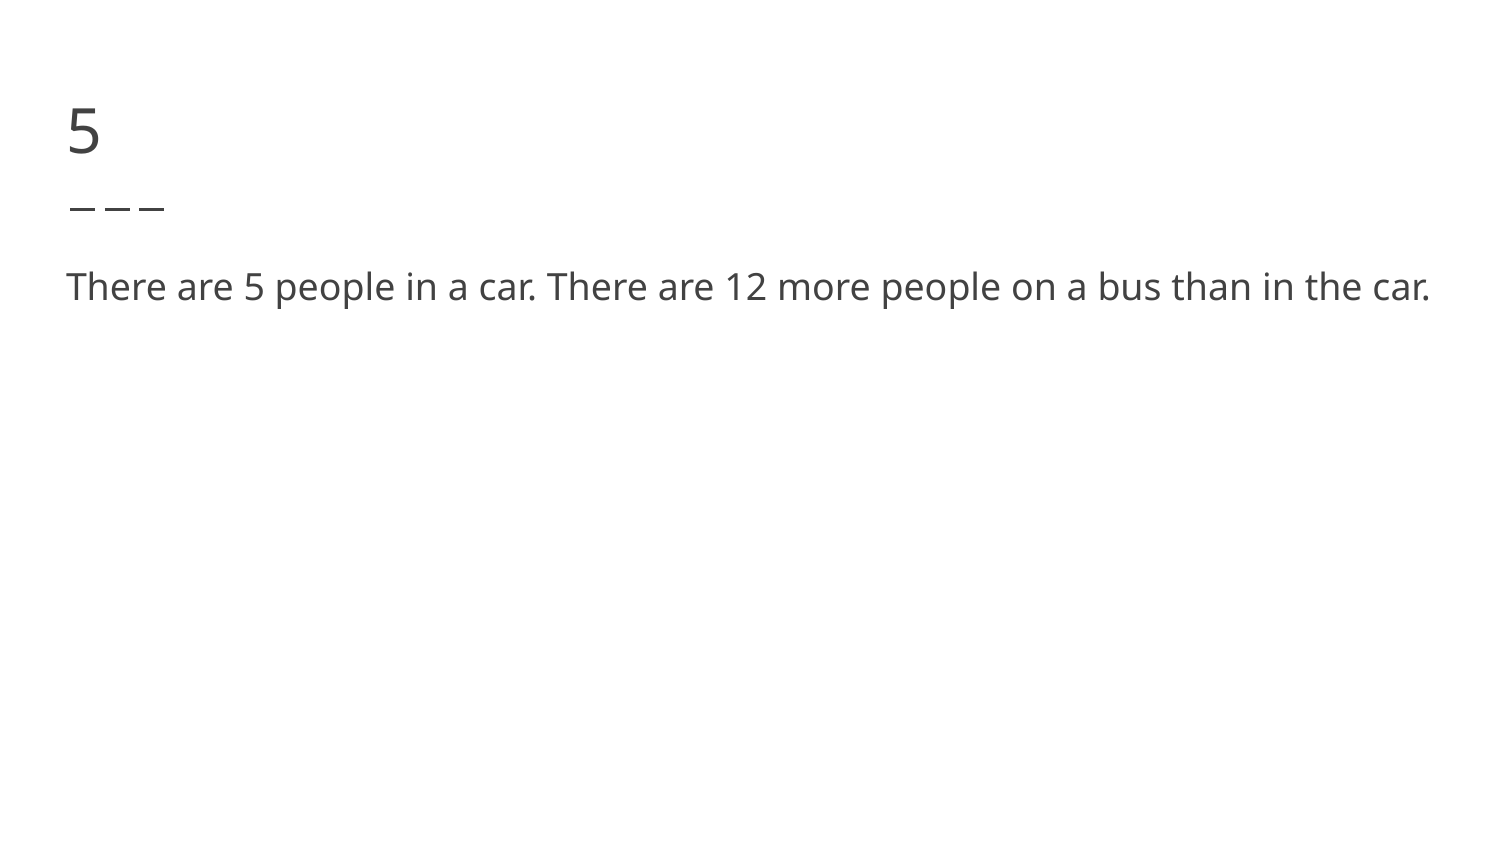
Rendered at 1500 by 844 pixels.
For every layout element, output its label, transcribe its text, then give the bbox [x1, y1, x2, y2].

title 5 [51, 61, 1449, 182]
list There are 5 people in a car. There are 12 more people on a bus than in the car. [51, 240, 1449, 750]
